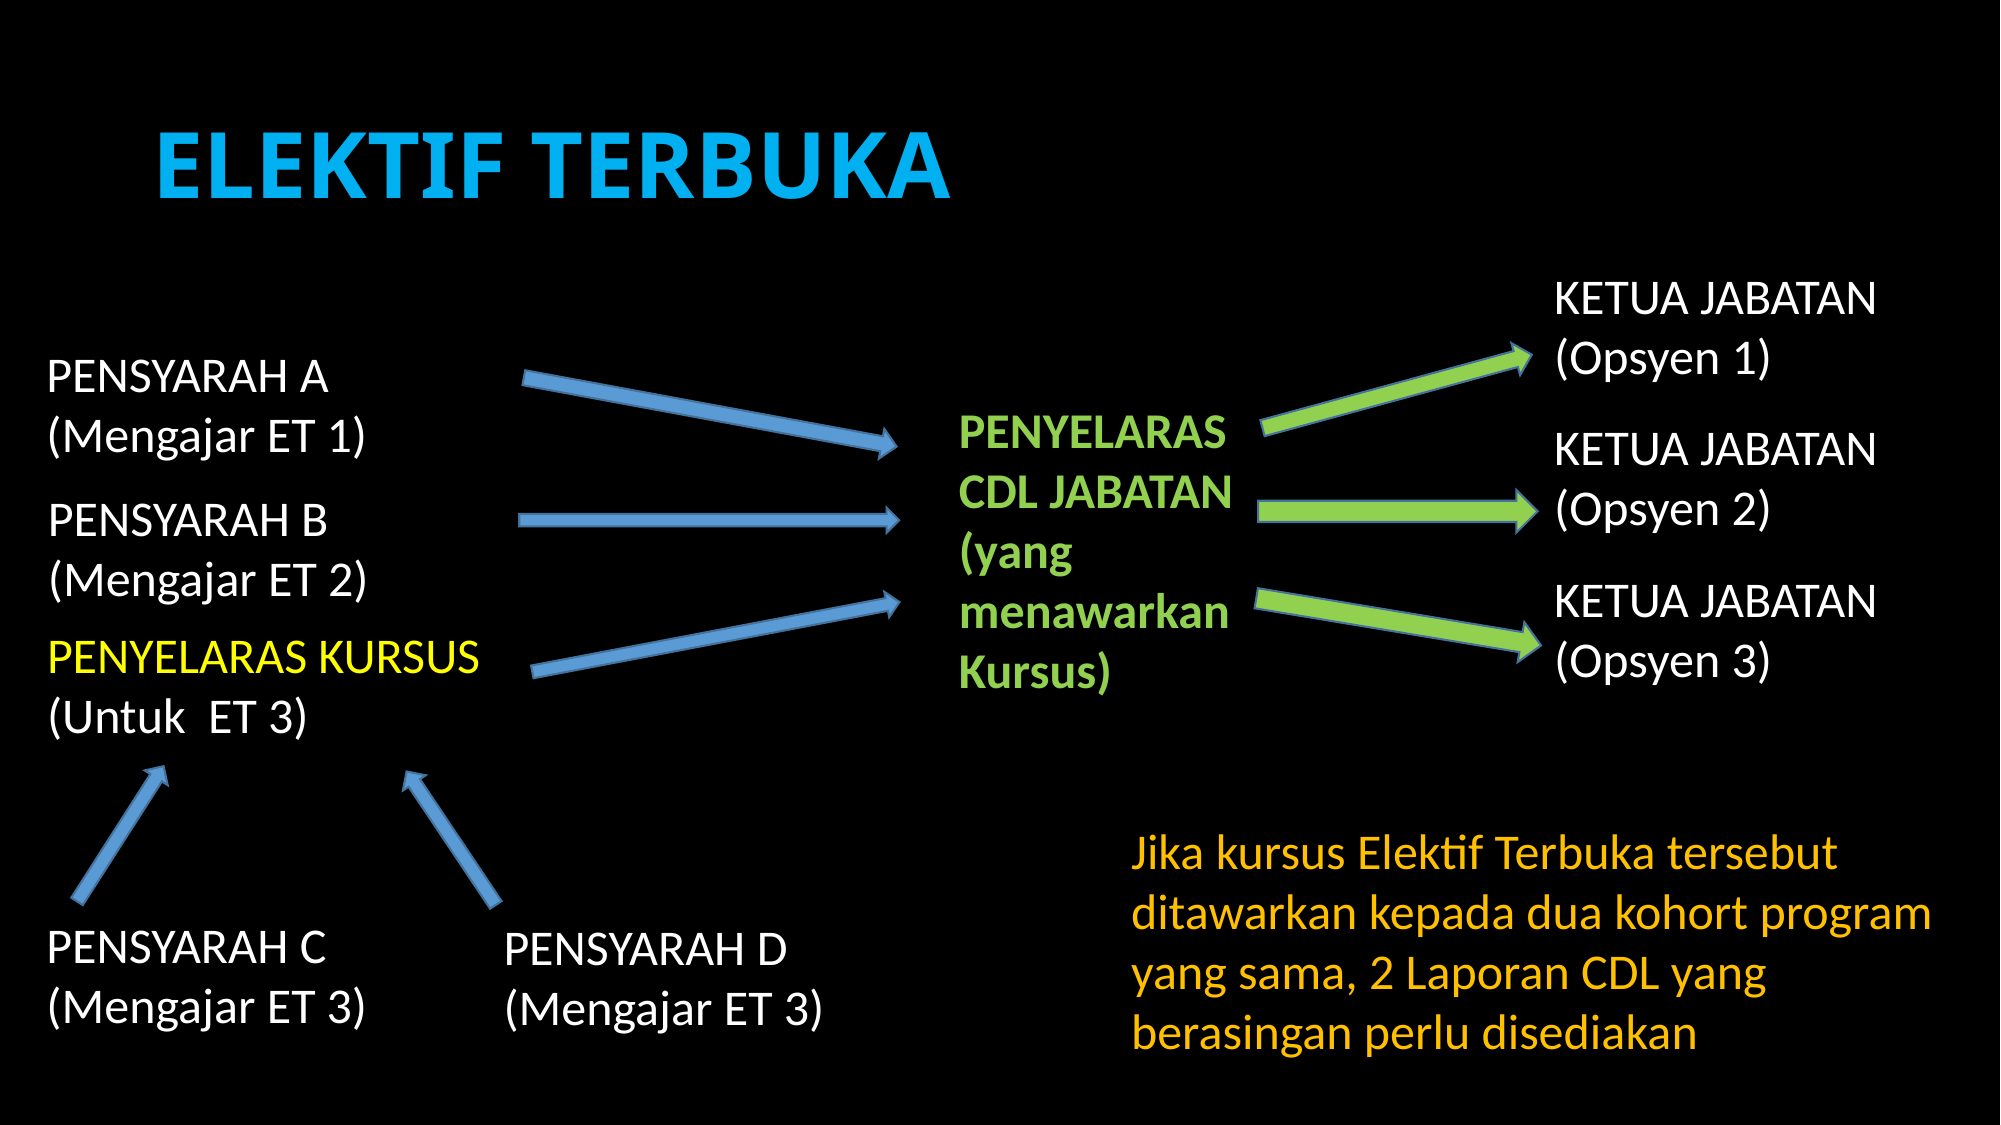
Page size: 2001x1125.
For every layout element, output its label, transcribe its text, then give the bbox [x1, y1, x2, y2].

text_box Jika kursus Elektif Terbuka tersebut ditawarkan kepada dua kohort program yang sama, 2 Laporan CDL yang berasingan perlu disediakan [1116, 811, 1960, 1067]
title ELEKTIF TERBUKA [137, 59, 1863, 256]
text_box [29, 256, 1906, 1044]
